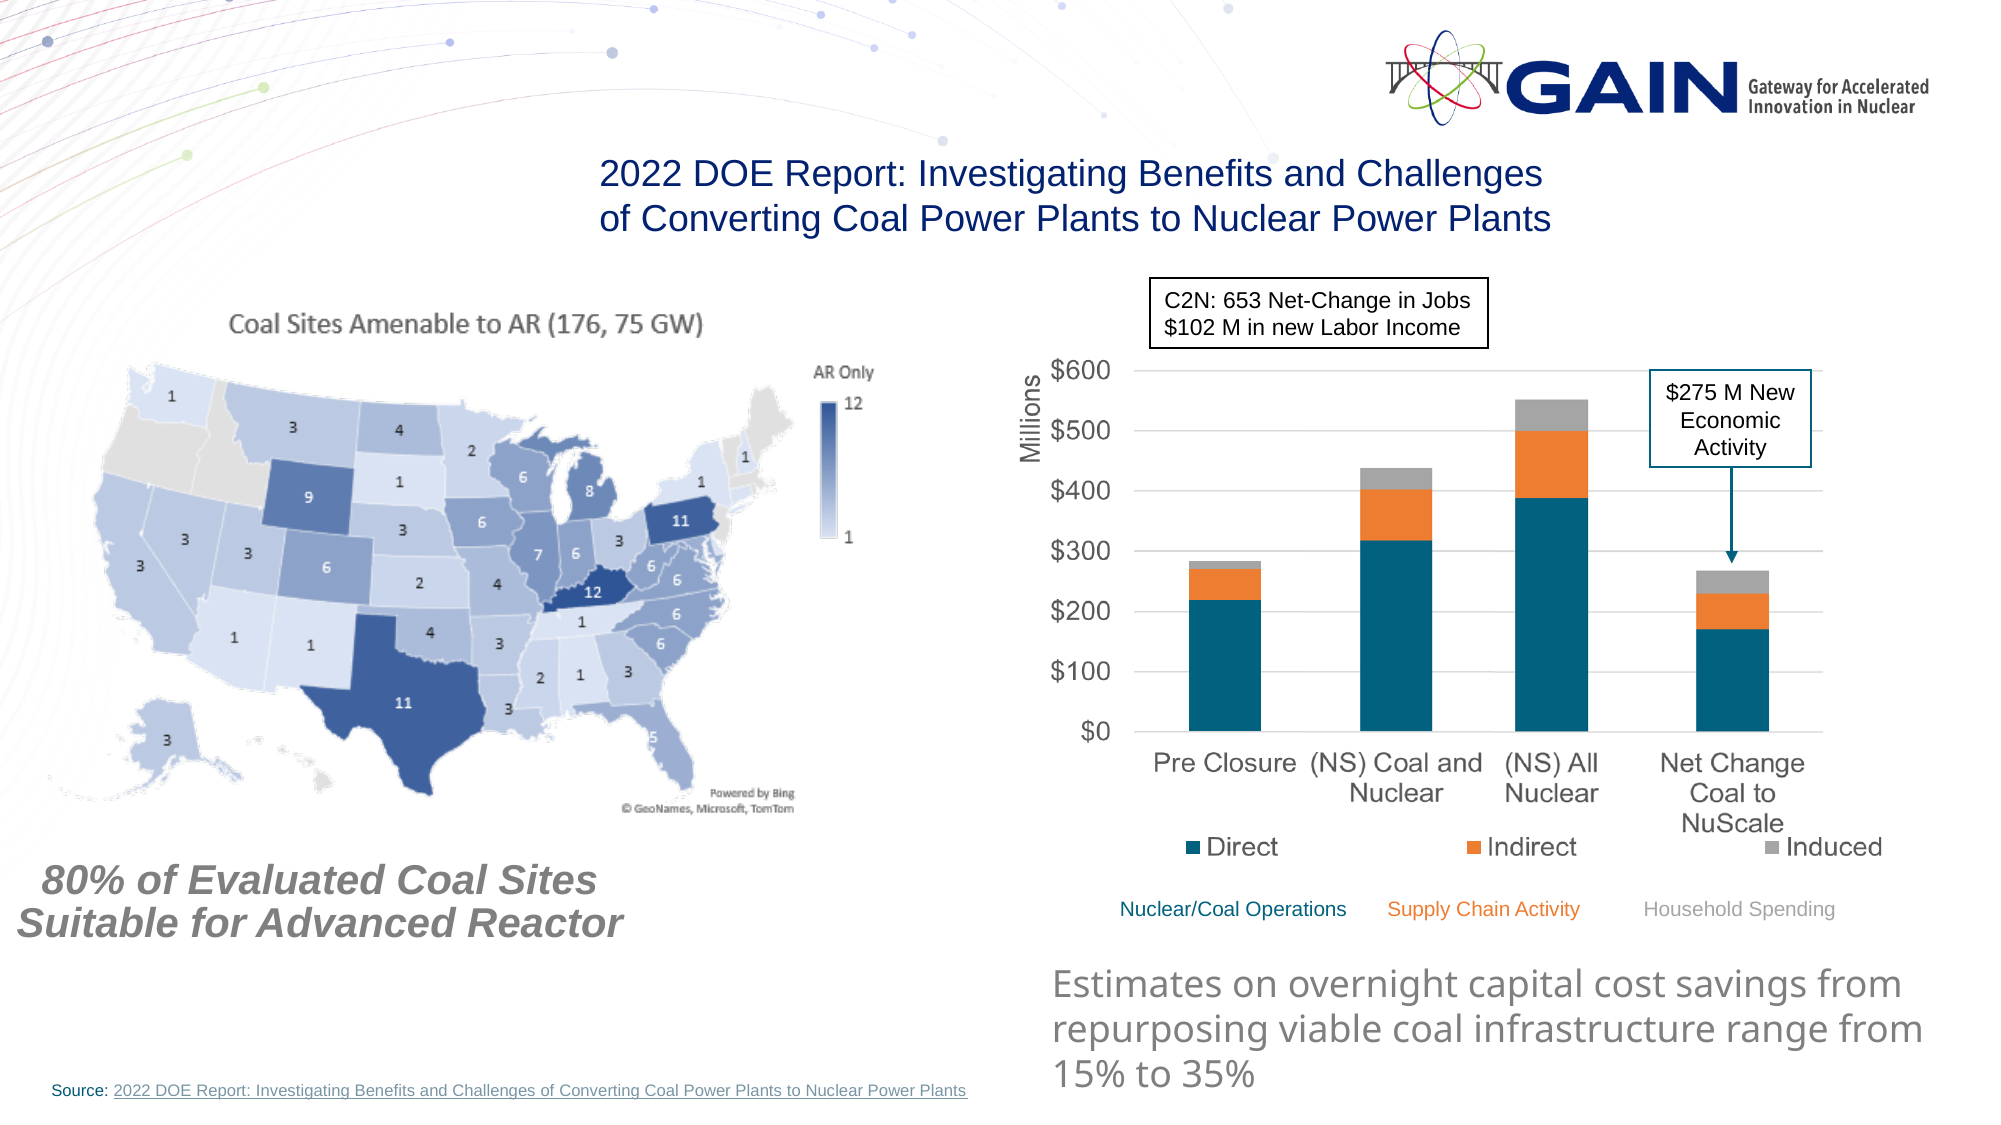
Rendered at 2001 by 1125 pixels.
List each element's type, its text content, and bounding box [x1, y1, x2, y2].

text_box Estimates on overnight capital cost savings from repurposing viable coal infrastructure range from 15% to 35% ​ [1036, 952, 1986, 1103]
title 80% of Evaluated Coal Sites Suitable for Advanced Reactor [0, 860, 640, 1001]
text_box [995, 277, 1942, 931]
text_box 2022 DOE Report: Investigating Benefits and Challenges of Converting Coal Power Plants to Nuclear Power Plants [584, 141, 1585, 247]
picture [0, 0, 2000, 1125]
text_box Source: 2022 DOE Report: Investigating Benefits and Challenges of Converting Coal Power Plants to Nuclear Power Plants [36, 1072, 1346, 1108]
